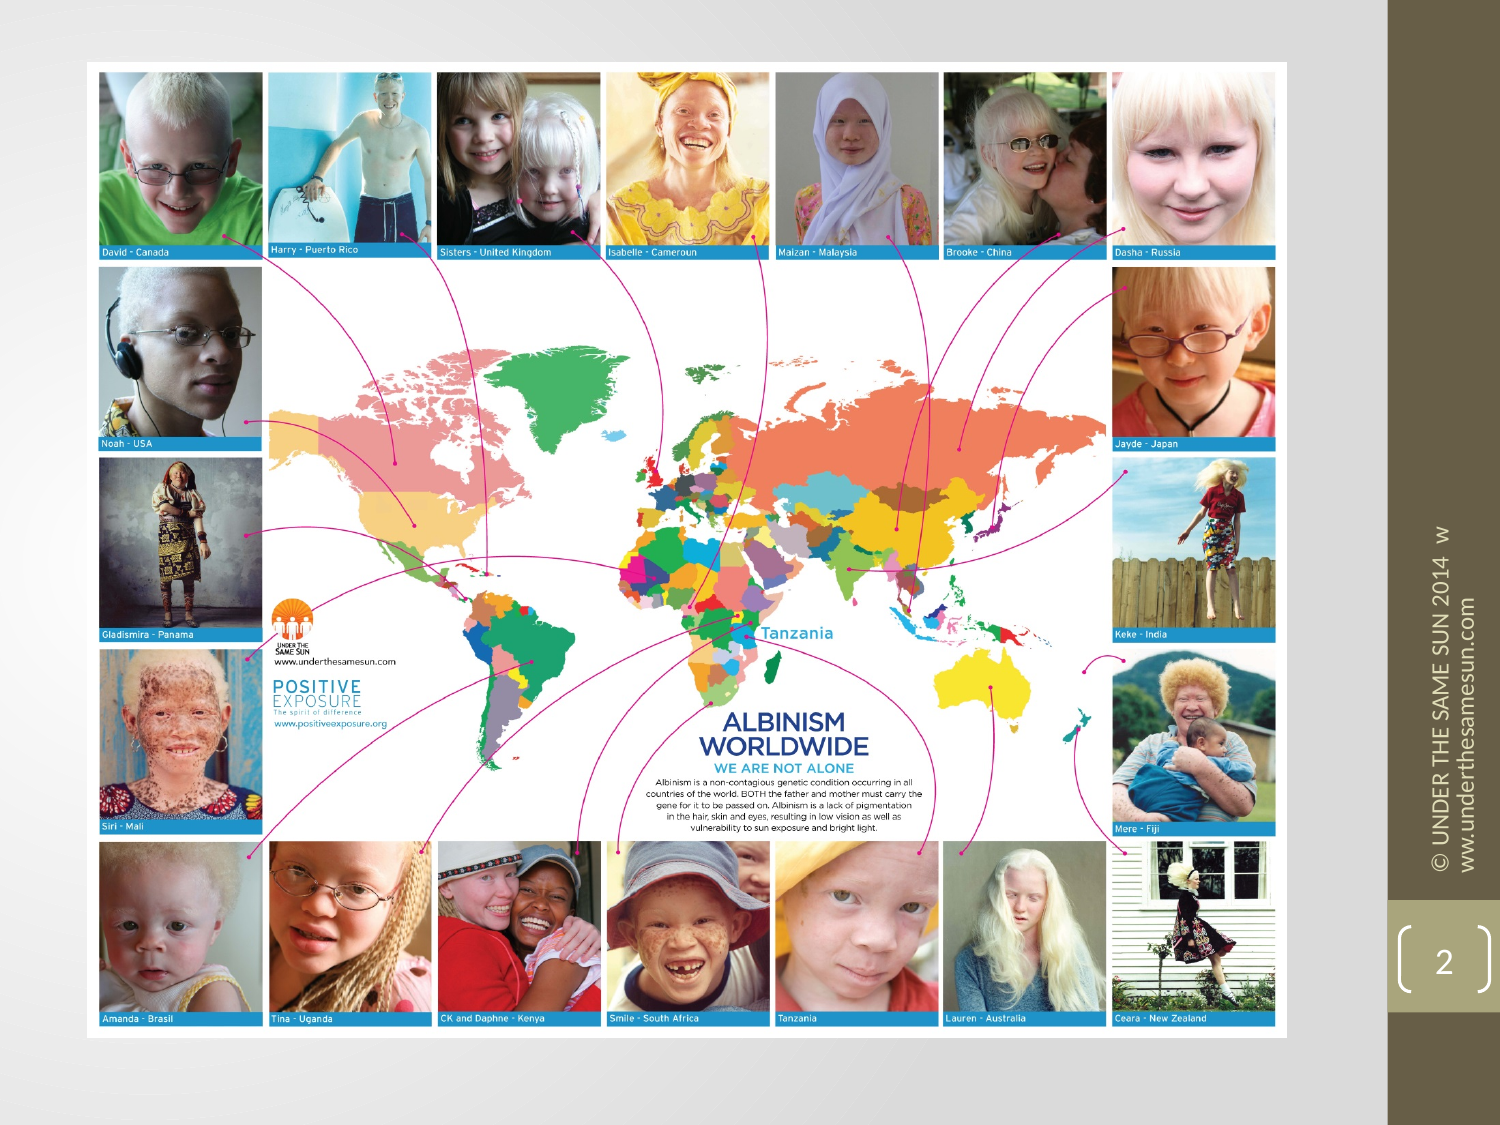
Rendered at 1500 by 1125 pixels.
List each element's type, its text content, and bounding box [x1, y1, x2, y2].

slide_number 2 [1397, 925, 1492, 994]
footer © UNDER THE SAME SUN 2014 www.underthesamesun.com [1408, 500, 1469, 889]
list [87, 61, 1288, 1039]
